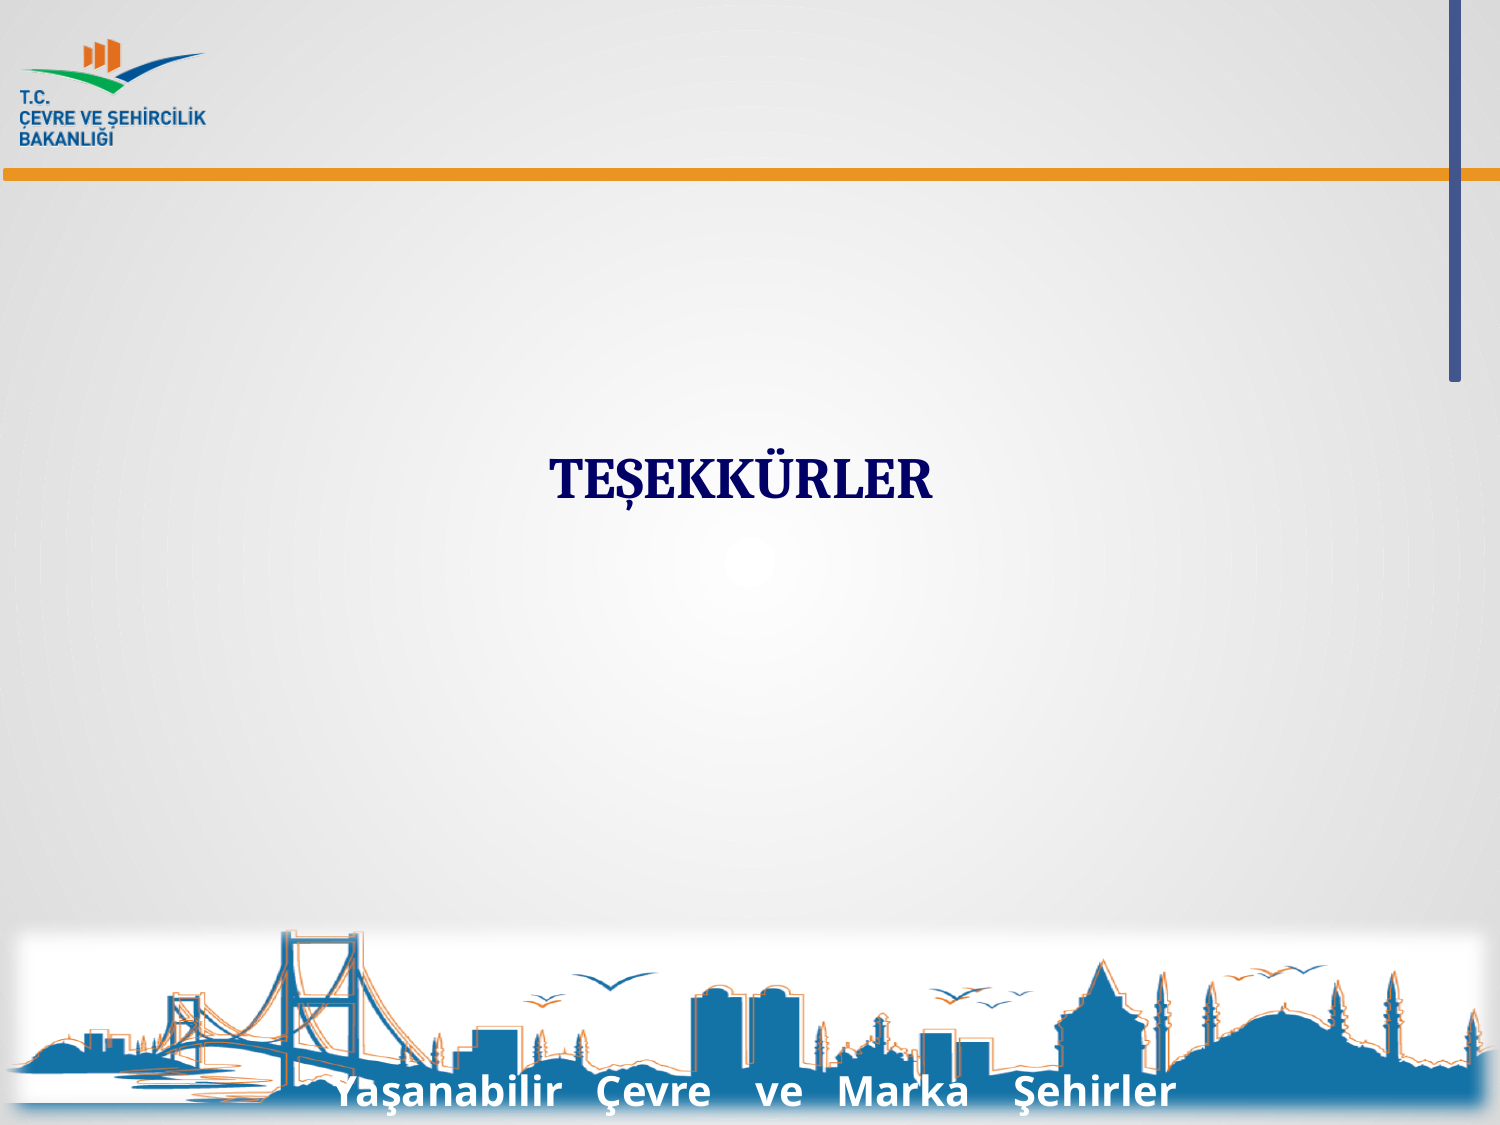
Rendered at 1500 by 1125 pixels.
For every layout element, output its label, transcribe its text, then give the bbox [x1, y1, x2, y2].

text_box TEŞEKKÜRLER [100, 432, 1365, 518]
picture [20, 30, 206, 147]
picture [0, 916, 1500, 1125]
